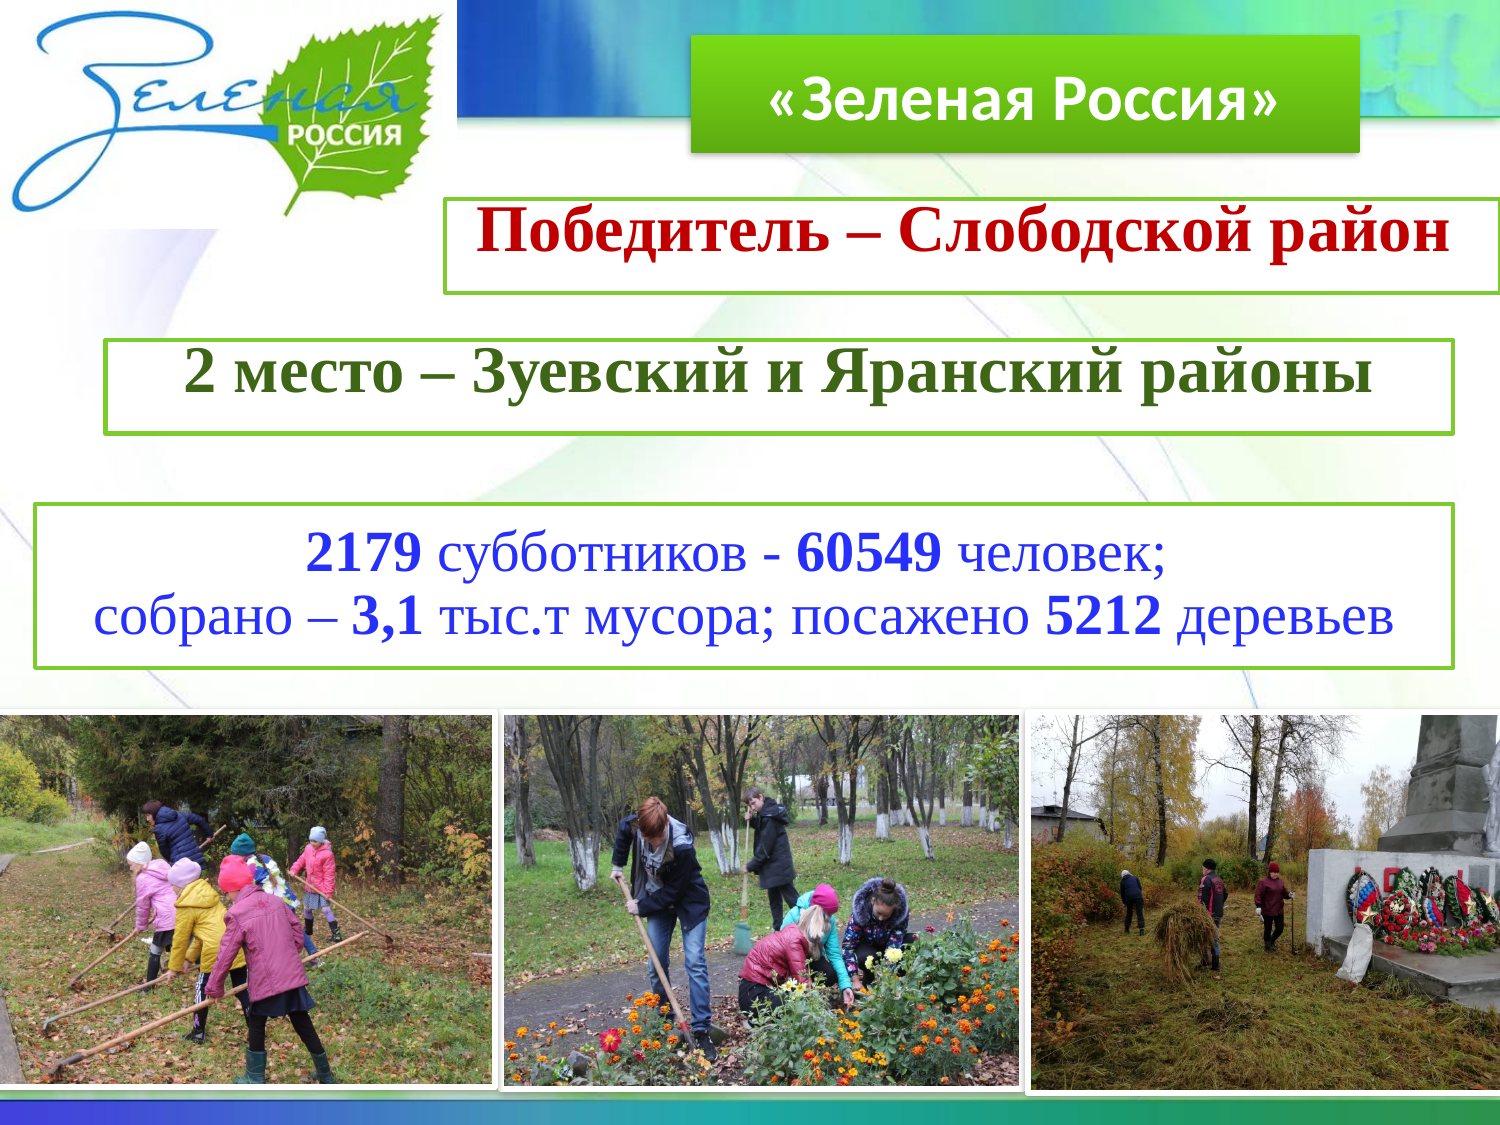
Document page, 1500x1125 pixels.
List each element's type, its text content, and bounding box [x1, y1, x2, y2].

text_box 2179 субботников - 60549 человек; собрано – 3,1 тыс.т мусора; посажено 5212 деревьев [33, 502, 1455, 670]
text_box [462, 137, 929, 197]
text_box Победитель – Слободской район [443, 197, 1500, 295]
text_box 2 место – Зуевский и Яранский районы [103, 338, 1455, 436]
picture [503, 714, 1020, 1087]
picture [0, 1090, 1500, 1125]
picture [1030, 714, 1500, 1091]
picture [0, 0, 1500, 709]
text_box «Зеленая Россия» [691, 35, 1360, 153]
picture [0, 714, 493, 1085]
